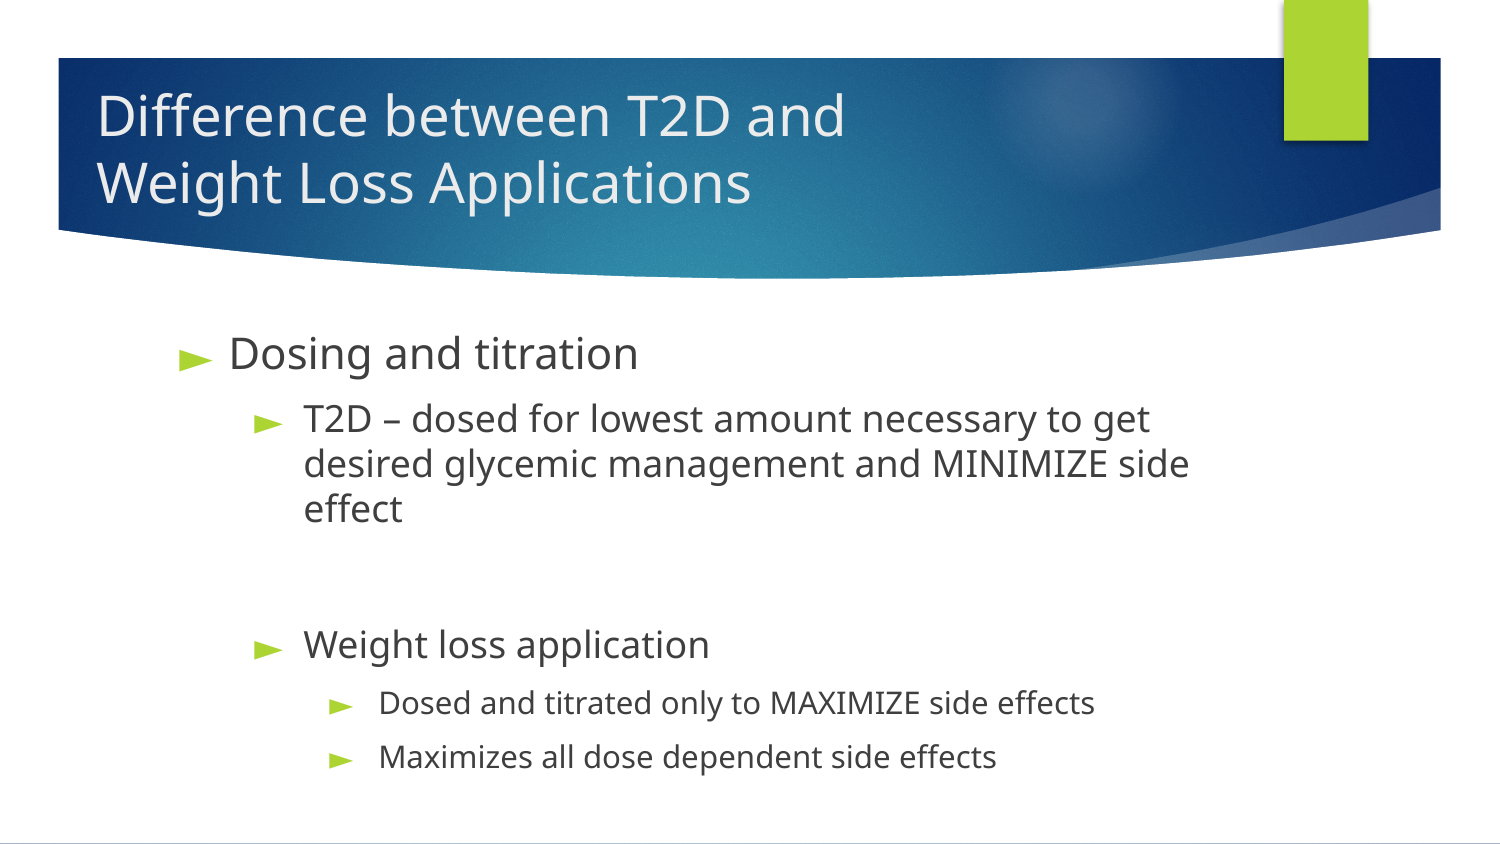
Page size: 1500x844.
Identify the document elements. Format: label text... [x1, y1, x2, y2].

picture [59, 58, 1440, 278]
slide_number 38 [1134, 234, 1307, 266]
title Difference between T2D and Weight Loss Applications [84, 104, 1163, 192]
list Dosing and titration T2D – dosed for lowest amount necessary to get desired glycemic management and MINIMIZE side effect Weight loss application Dosed and titrated only to MAXIMIZE side effects Maximizes all dose dependent side effects [142, 320, 1220, 836]
